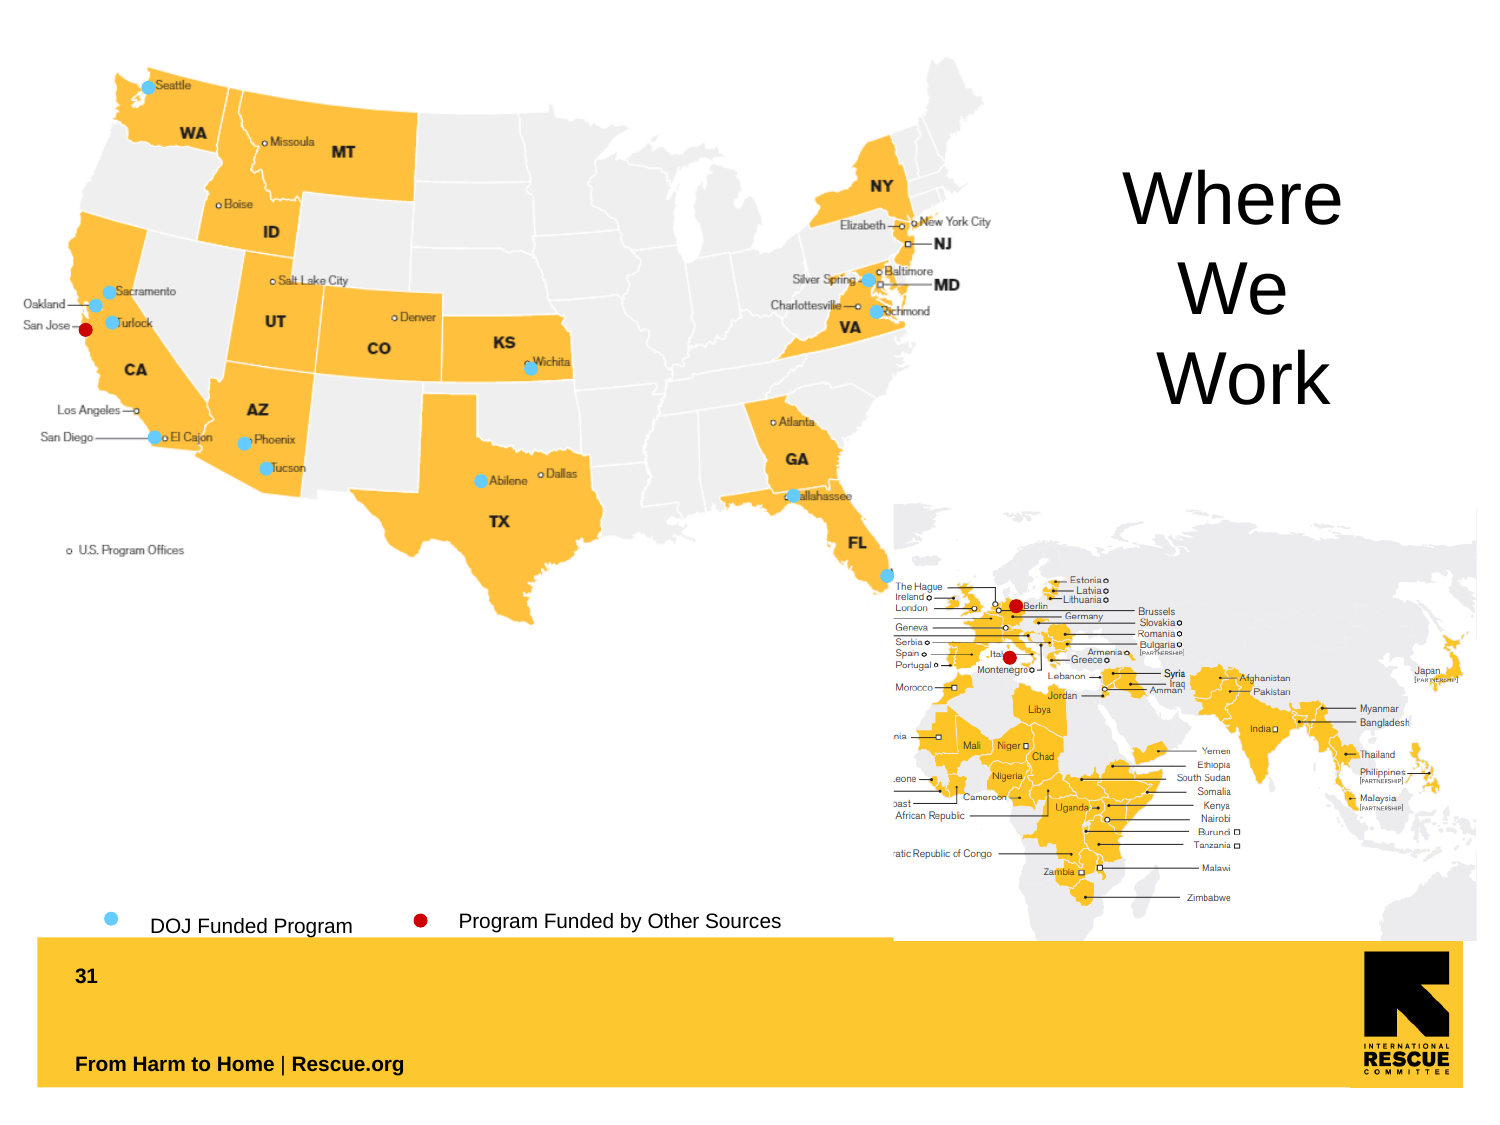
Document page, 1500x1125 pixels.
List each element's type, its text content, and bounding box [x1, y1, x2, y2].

text_box [104, 912, 118, 925]
picture [18, 47, 1487, 1088]
title Where We Work [1050, 149, 1438, 350]
text_box Program Funded by Other Sources [443, 900, 833, 940]
text_box [414, 914, 427, 927]
text_box DOJ Funded Program [135, 904, 398, 945]
